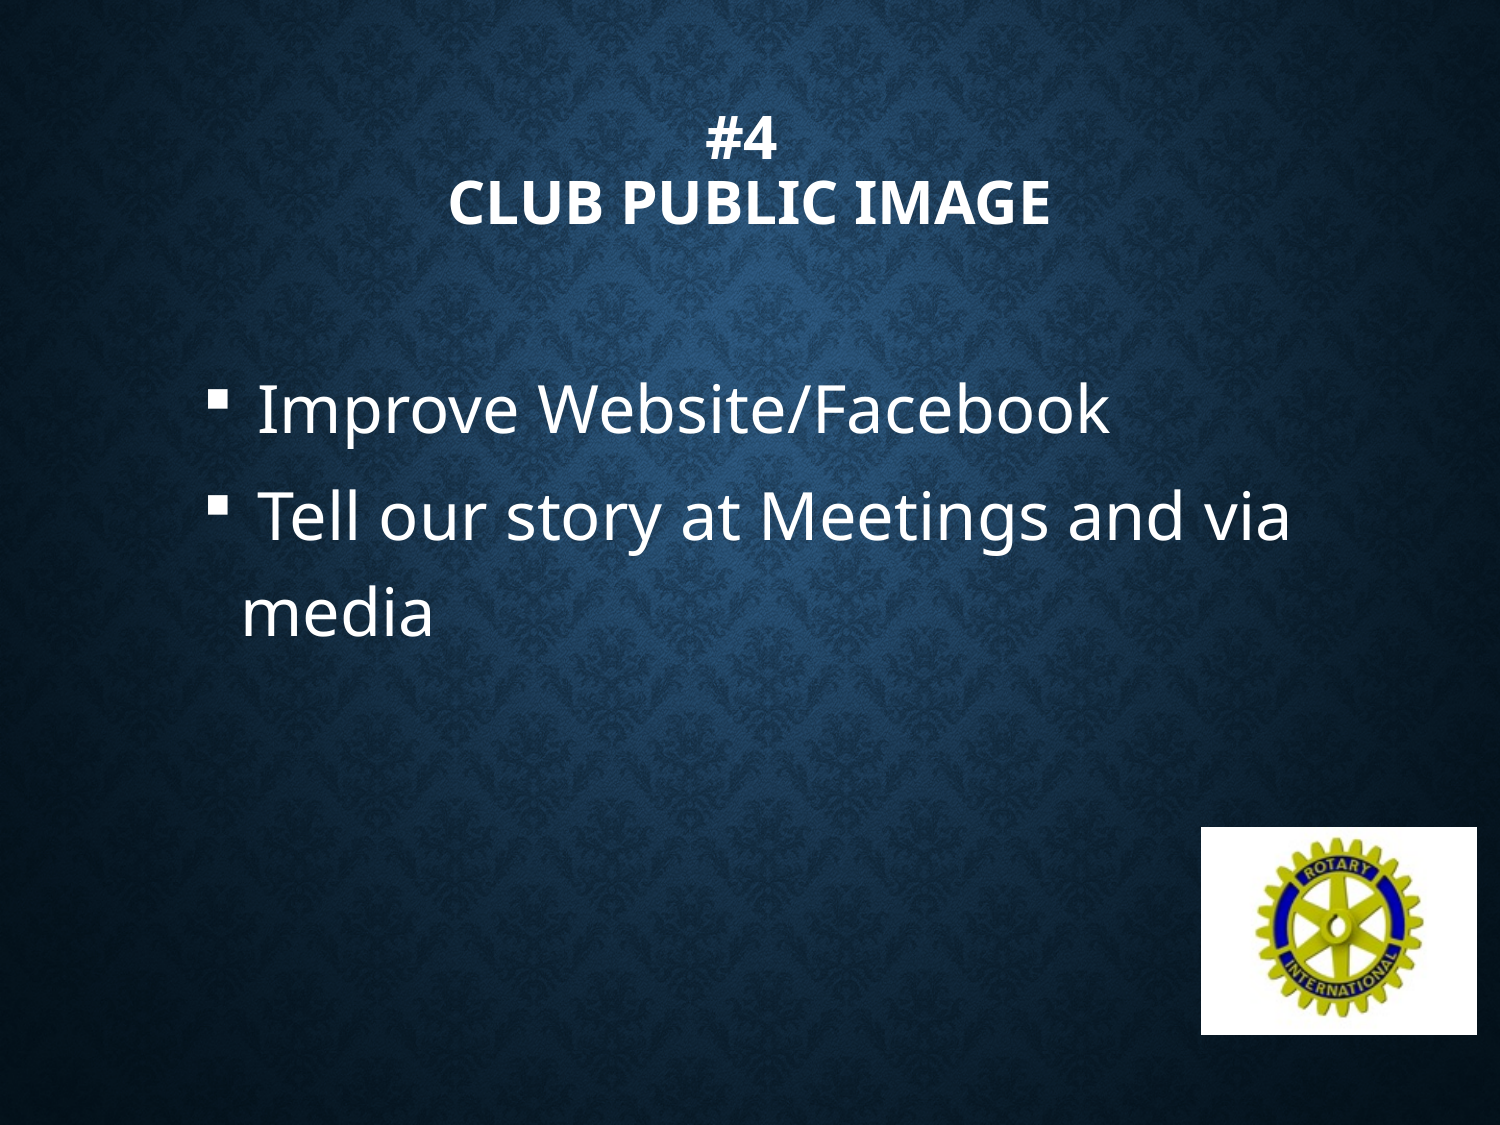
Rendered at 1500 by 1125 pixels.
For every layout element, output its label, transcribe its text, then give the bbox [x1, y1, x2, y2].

list Improve Website/Facebook Tell our story at Meetings and via media [112, 343, 1387, 950]
title #4 Club Public Image [112, 99, 1387, 318]
picture [1200, 827, 1478, 1036]
